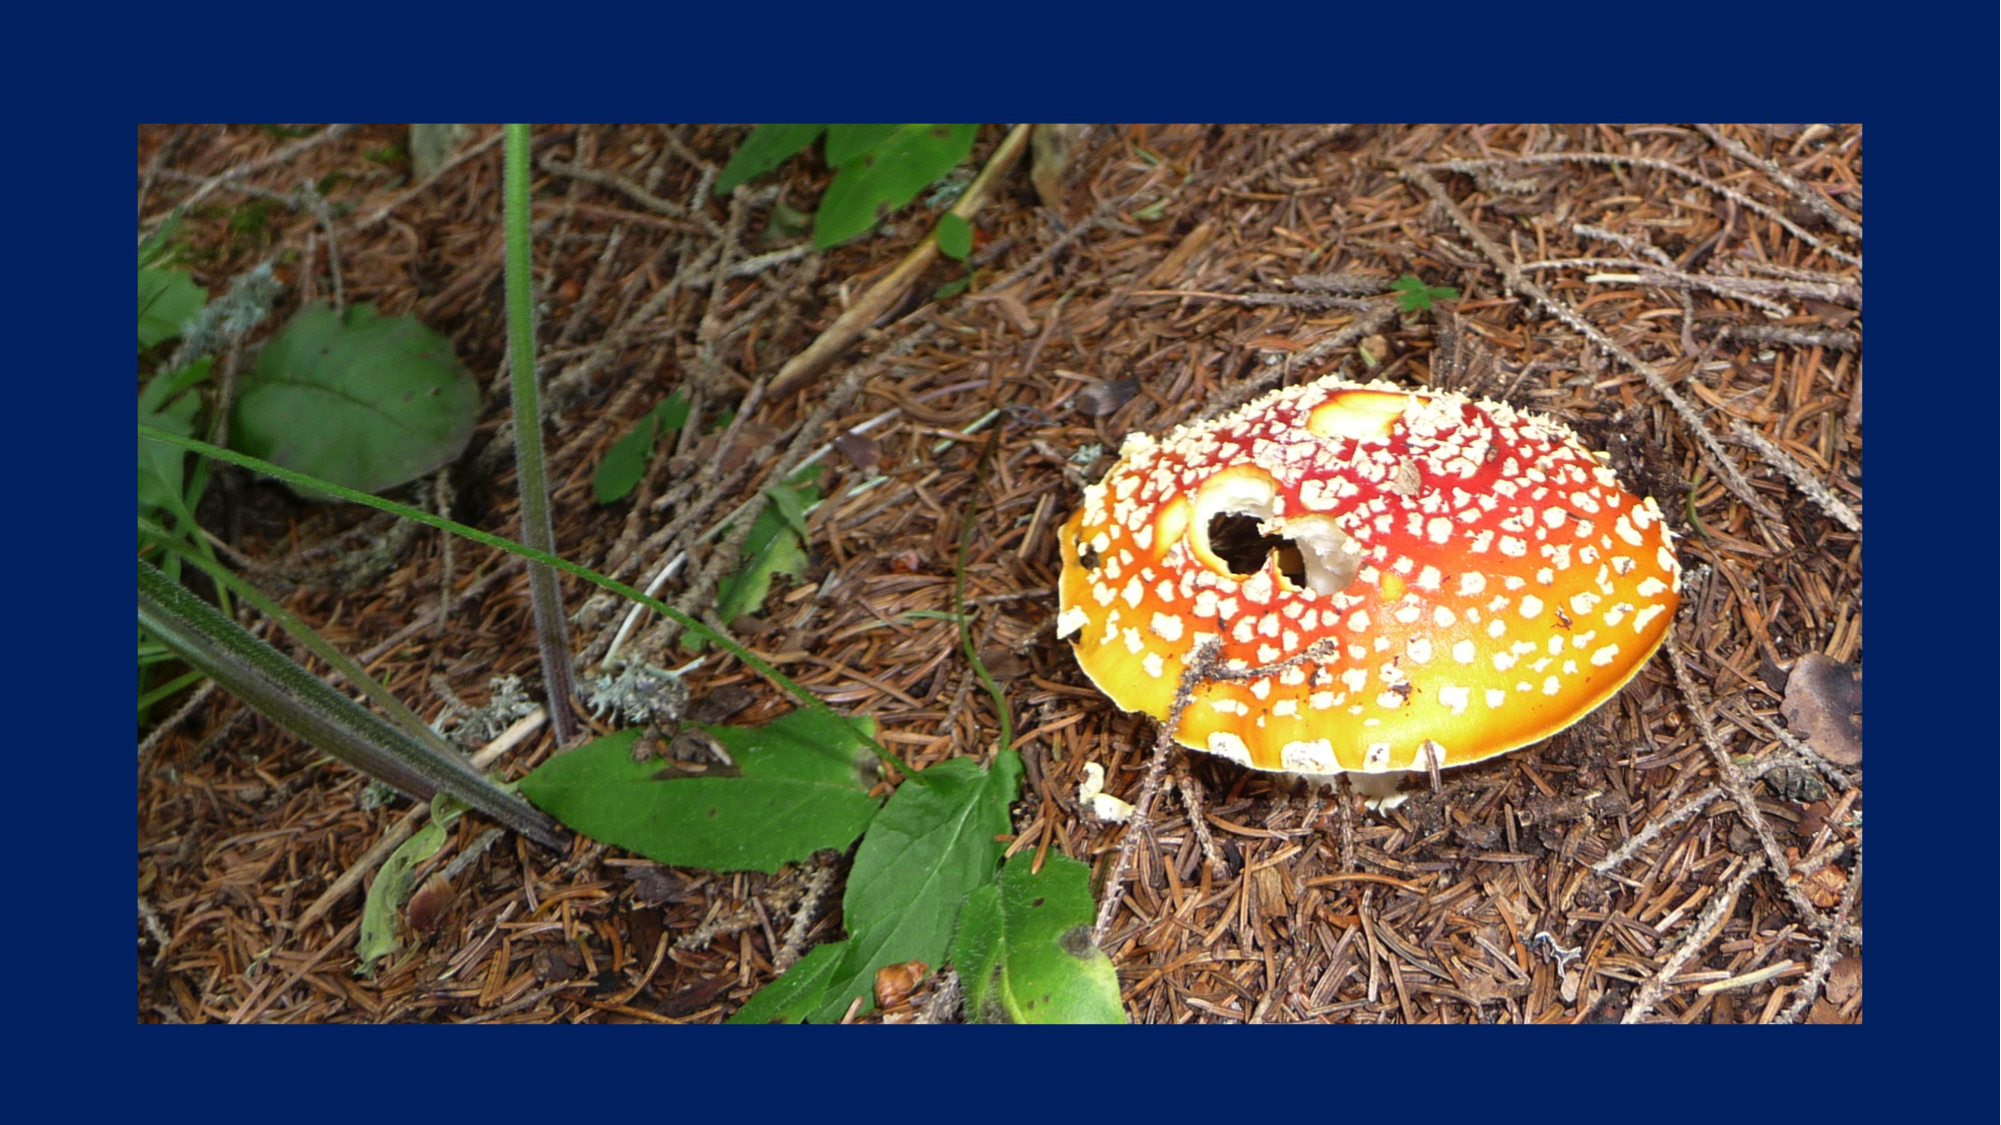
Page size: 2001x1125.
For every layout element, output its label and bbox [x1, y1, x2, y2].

list [137, 123, 1863, 1025]
